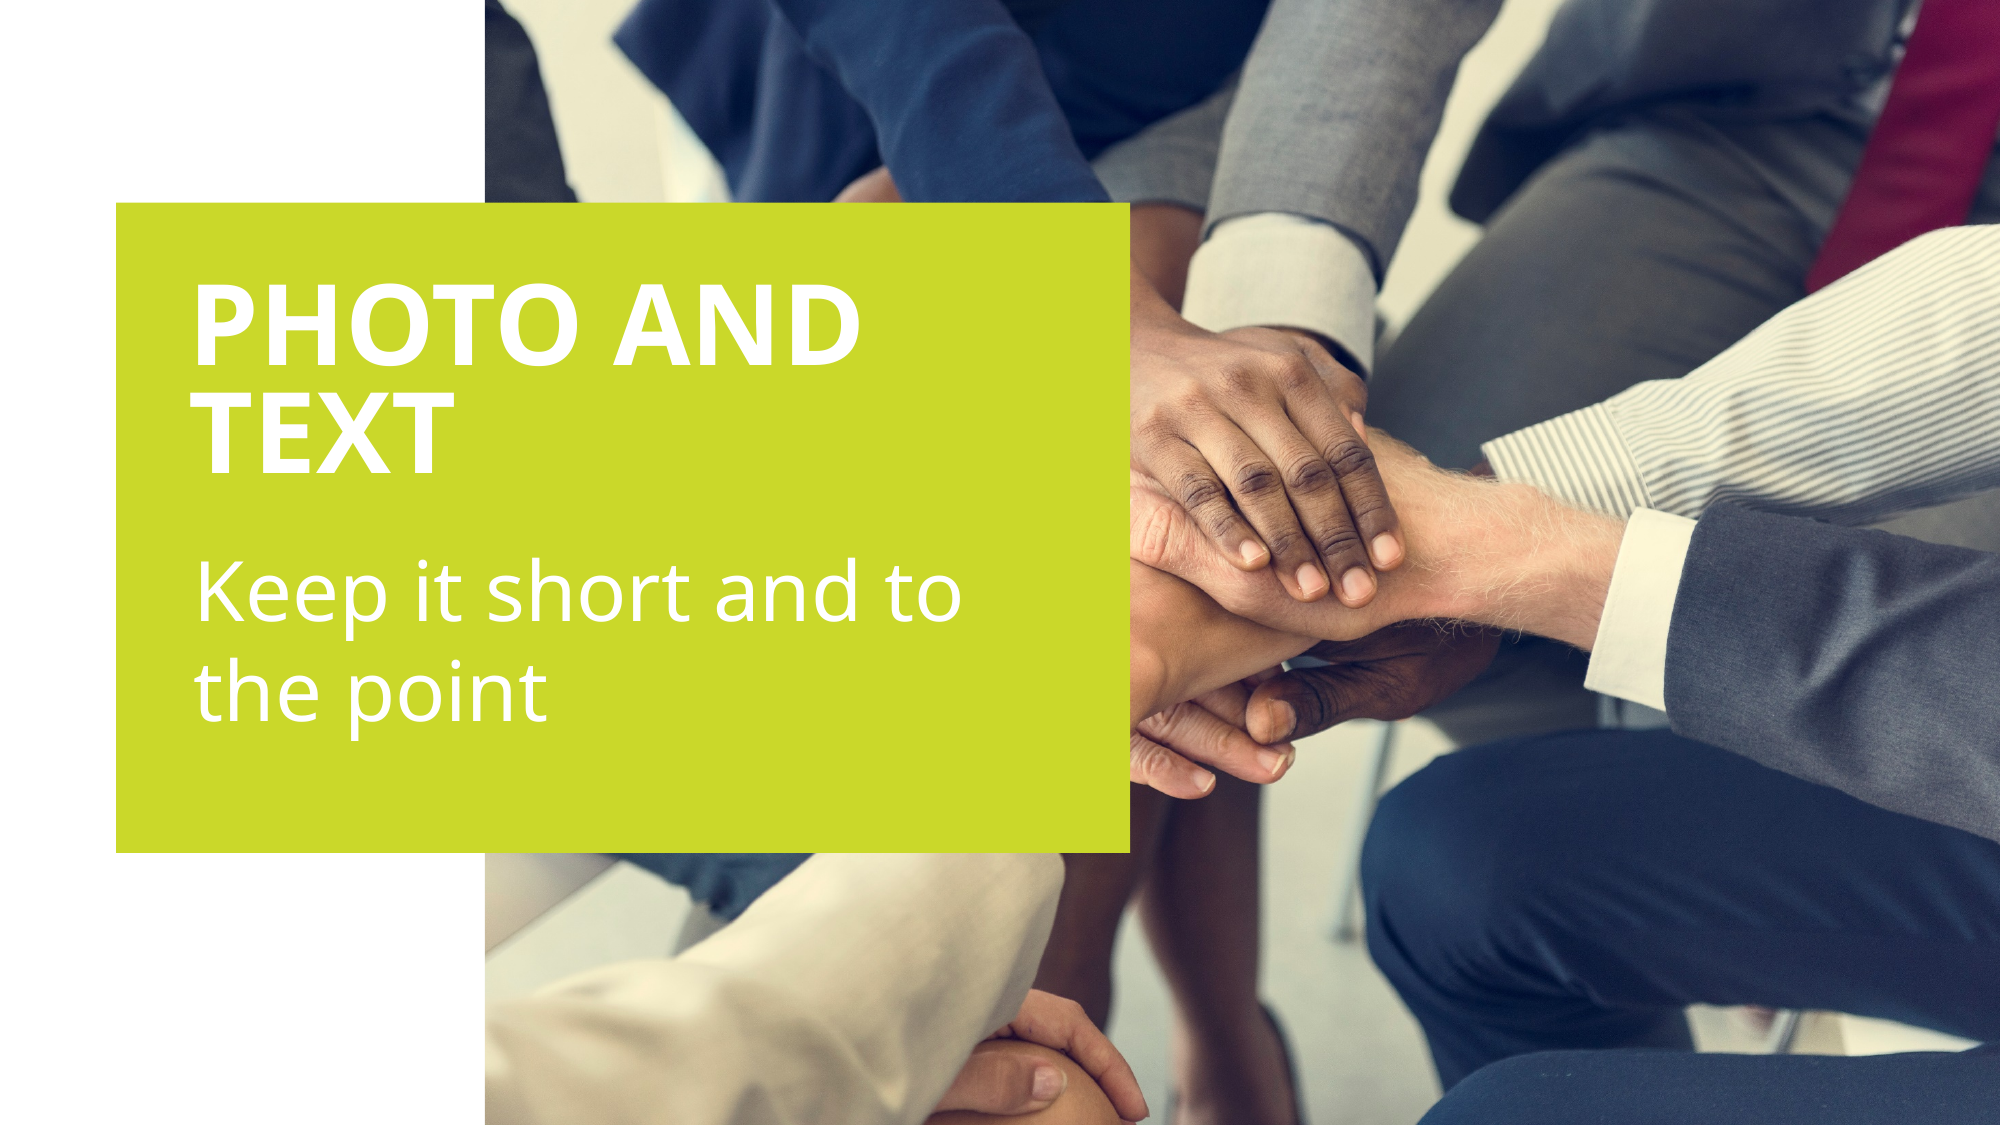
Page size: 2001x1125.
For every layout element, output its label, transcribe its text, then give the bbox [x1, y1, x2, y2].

text_box Keep it short and to the point [173, 527, 484, 754]
picture [484, 0, 2000, 1125]
text_box Photo and Text [173, 271, 484, 503]
text_box [115, 202, 484, 854]
